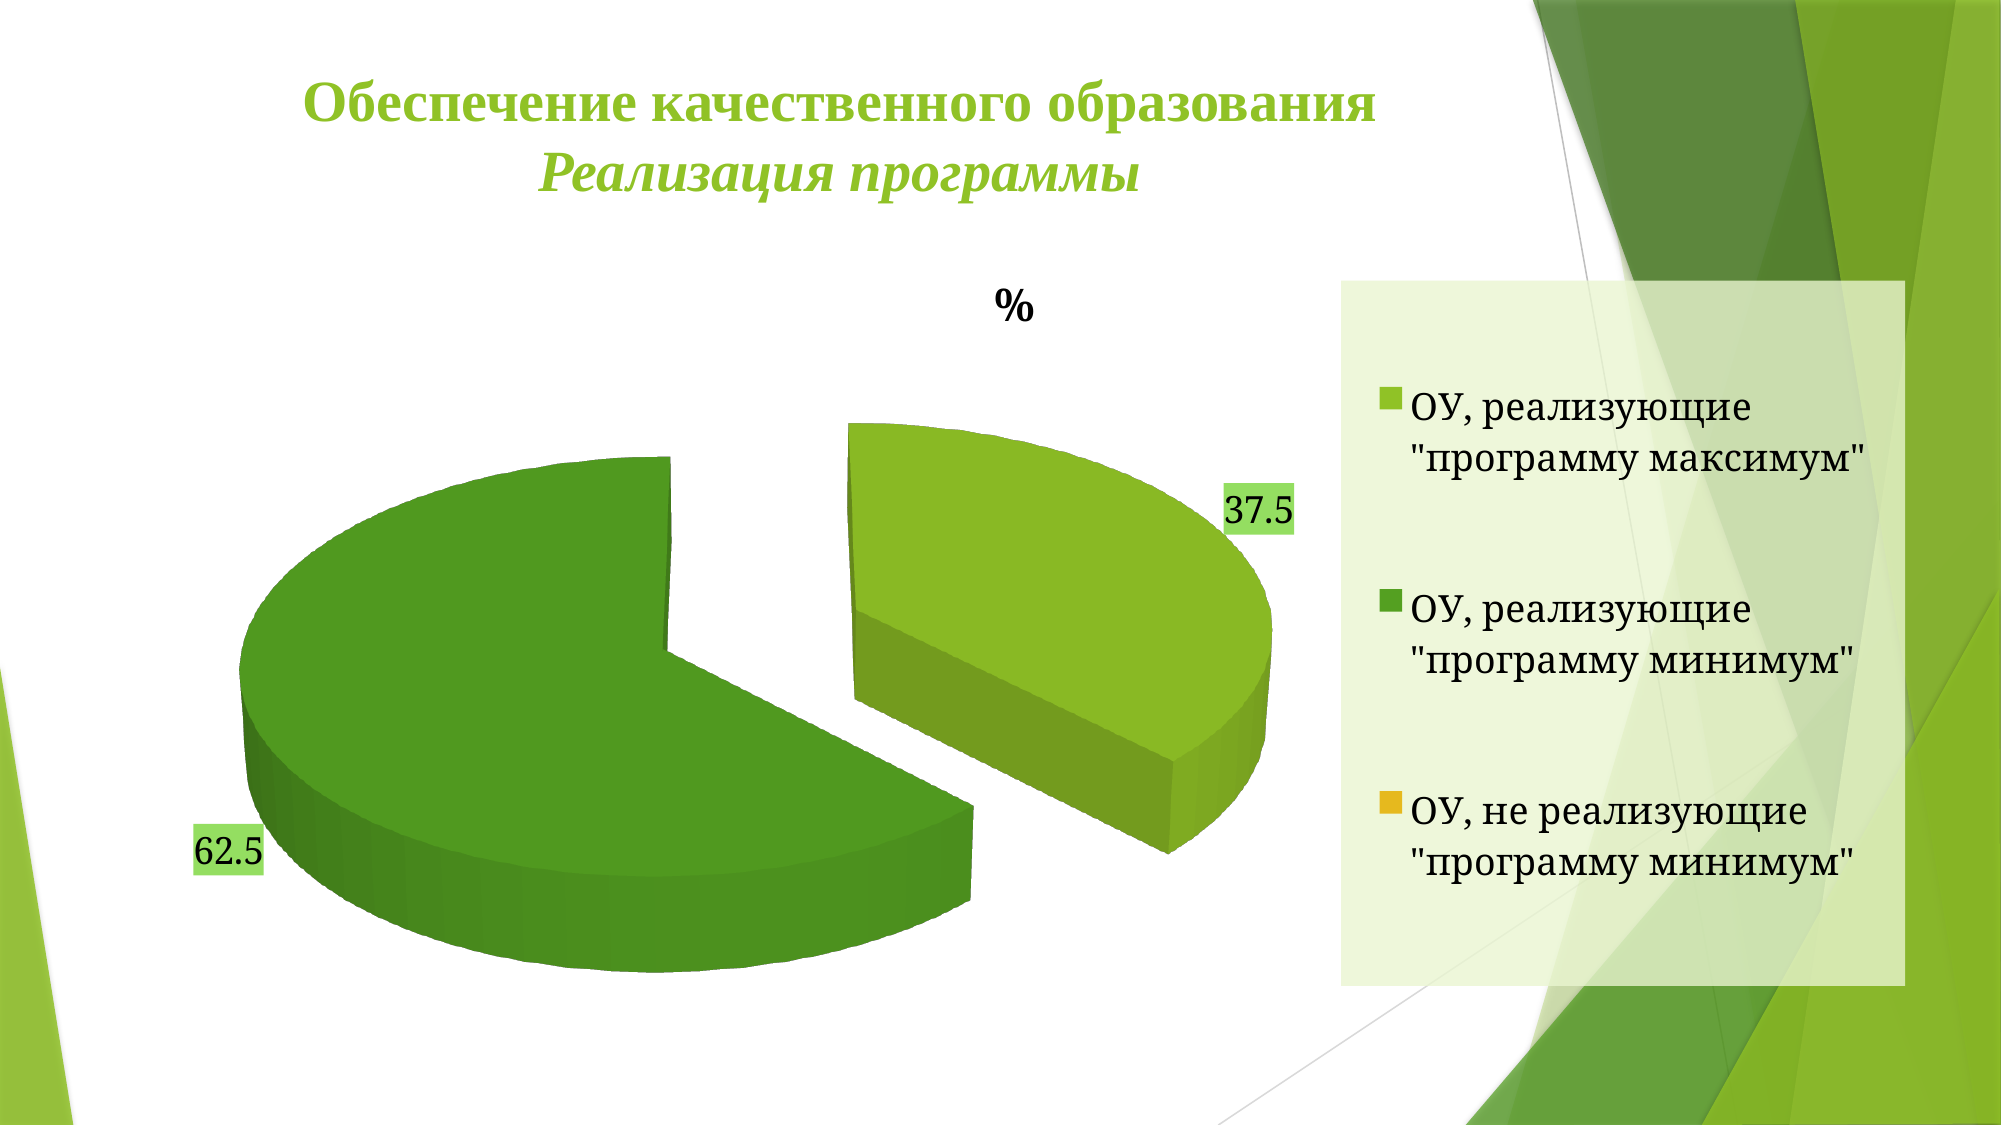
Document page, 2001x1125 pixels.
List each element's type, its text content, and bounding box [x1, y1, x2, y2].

title Обеспечение качественного образования Реализация программы [43, 56, 1637, 296]
chart [110, 234, 1919, 1062]
